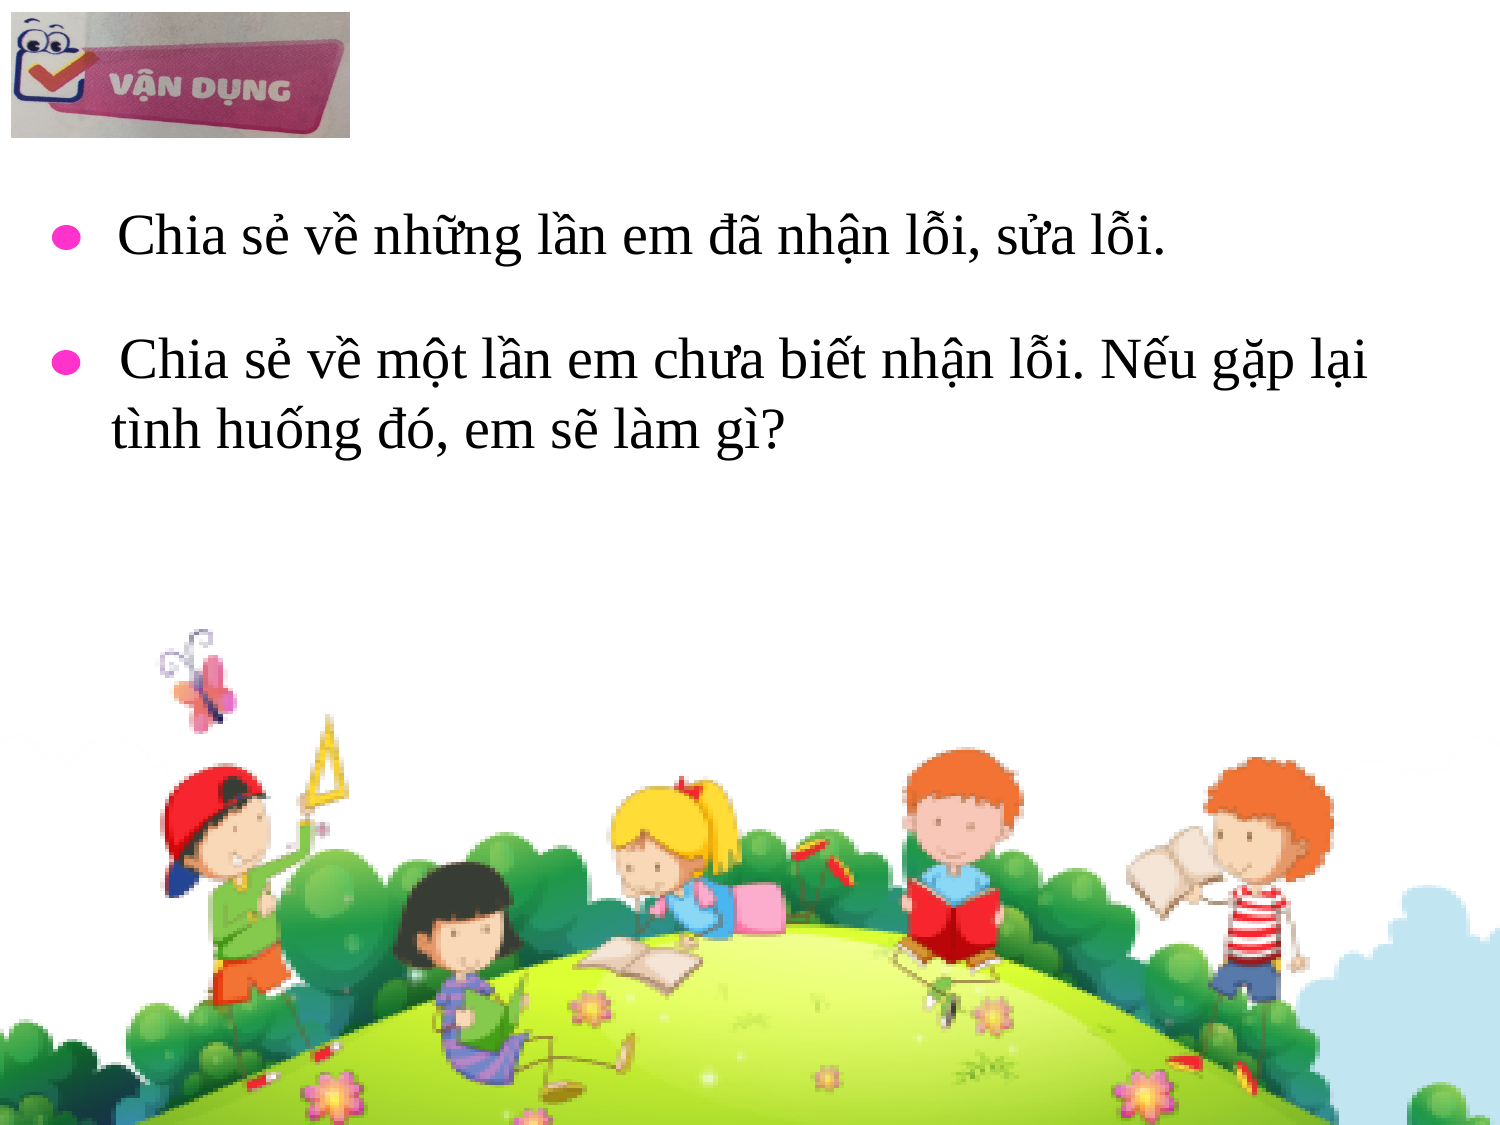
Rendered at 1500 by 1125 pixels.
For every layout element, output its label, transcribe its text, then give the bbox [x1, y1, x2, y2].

picture [11, 12, 350, 138]
text_box [49, 347, 83, 378]
text_box Chia sẻ về một lần em chưa biết nhận lỗi. Nếu gặp lại tình huống đó, em sẽ làm gì? [96, 312, 1466, 468]
text_box [49, 222, 83, 253]
picture [0, 624, 1500, 1125]
text_box Chia sẻ về những lần em đã nhận lỗi, sửa lỗi. [93, 189, 1488, 274]
